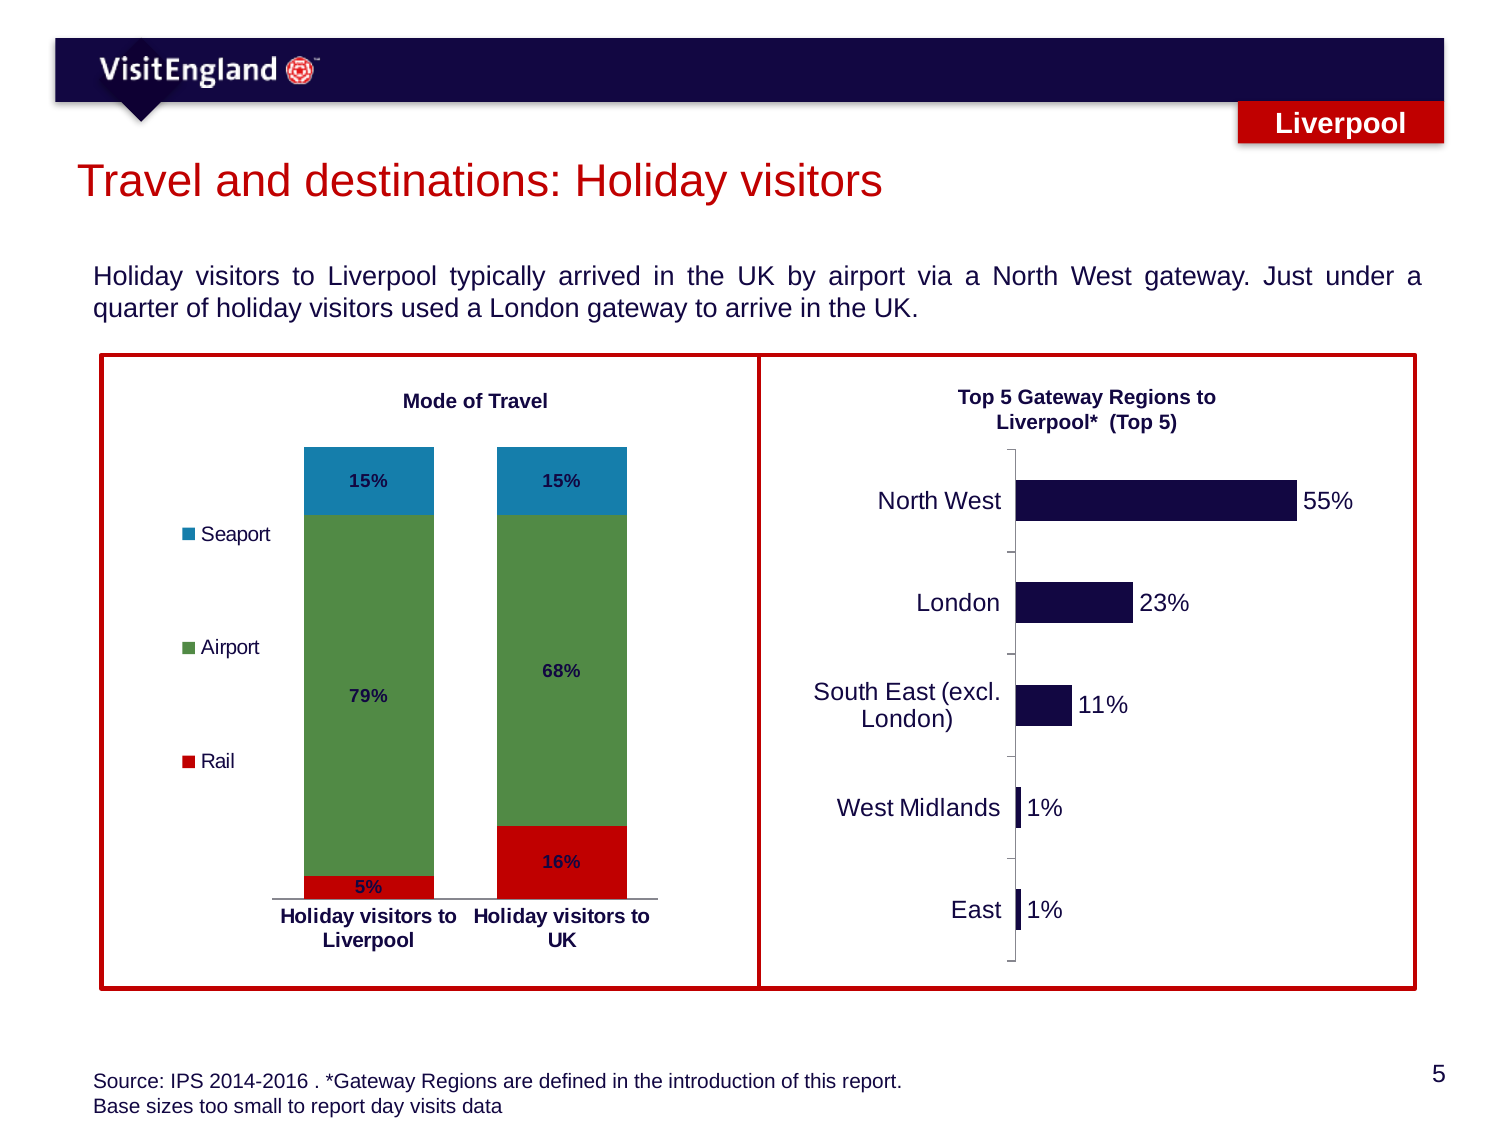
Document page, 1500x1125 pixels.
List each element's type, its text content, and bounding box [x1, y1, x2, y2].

text_box [758, 354, 1416, 989]
text_box Holiday visitors to Liverpool typically arrived in the UK by airport via a North West gateway. Just under a quarter of holiday visitors used a London gateway to arrive in the UK. [78, 251, 1437, 363]
title Travel and destinations: Holiday visitors [62, 143, 1445, 235]
picture [95, 56, 322, 88]
text_box [100, 354, 758, 989]
chart [768, 425, 1383, 986]
text_box Liverpool [1237, 100, 1445, 144]
text_box Source: IPS 2014-2016 . *Gateway Regions are defined in the introduction of this report. Base sizes too small to report day visits data [78, 1060, 1440, 1125]
chart [145, 415, 682, 963]
